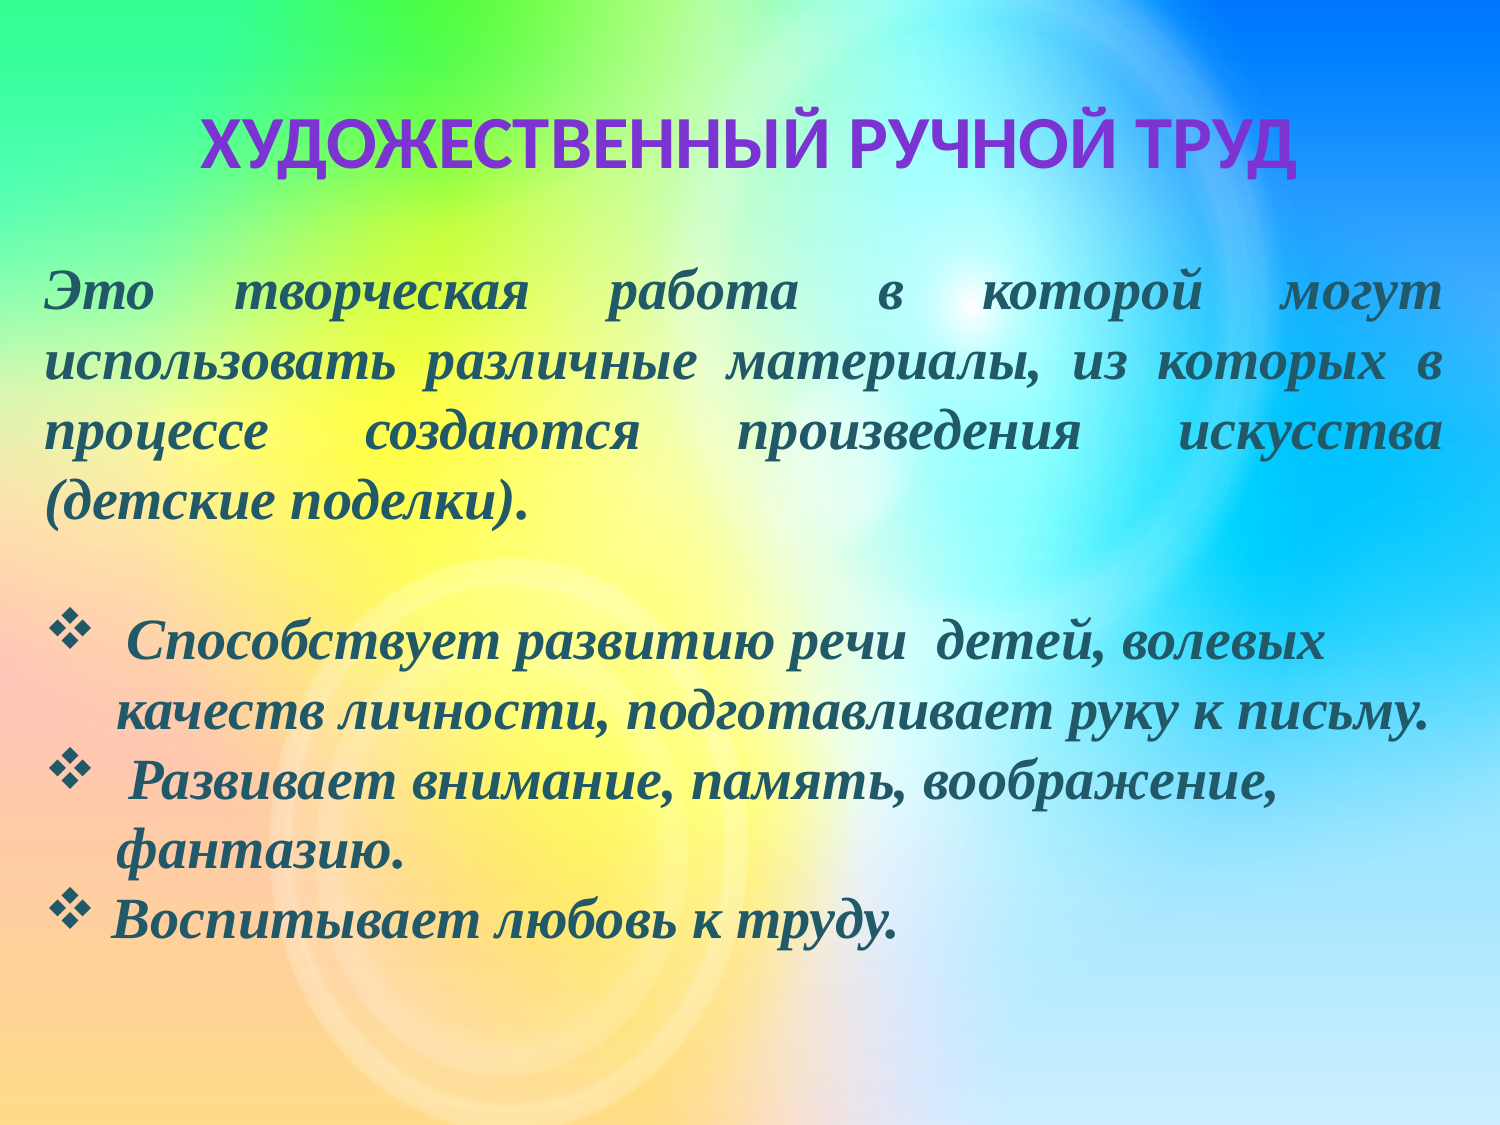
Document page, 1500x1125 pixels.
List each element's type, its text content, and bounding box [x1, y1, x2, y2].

picture [0, 0, 1500, 1125]
text_box Это творческая работа в которой могут использовать различные материалы, из которых в процессе создаются произведения искусства (детские поделки). Способствует развитию речи детей, волевых качеств личности, подготавливает руку к письму. Развивает внимание, память, воображение, фантазию. Воспитывает любовь к труду. [29, 243, 1459, 1003]
title Художественный ручной труд [75, 45, 1425, 233]
